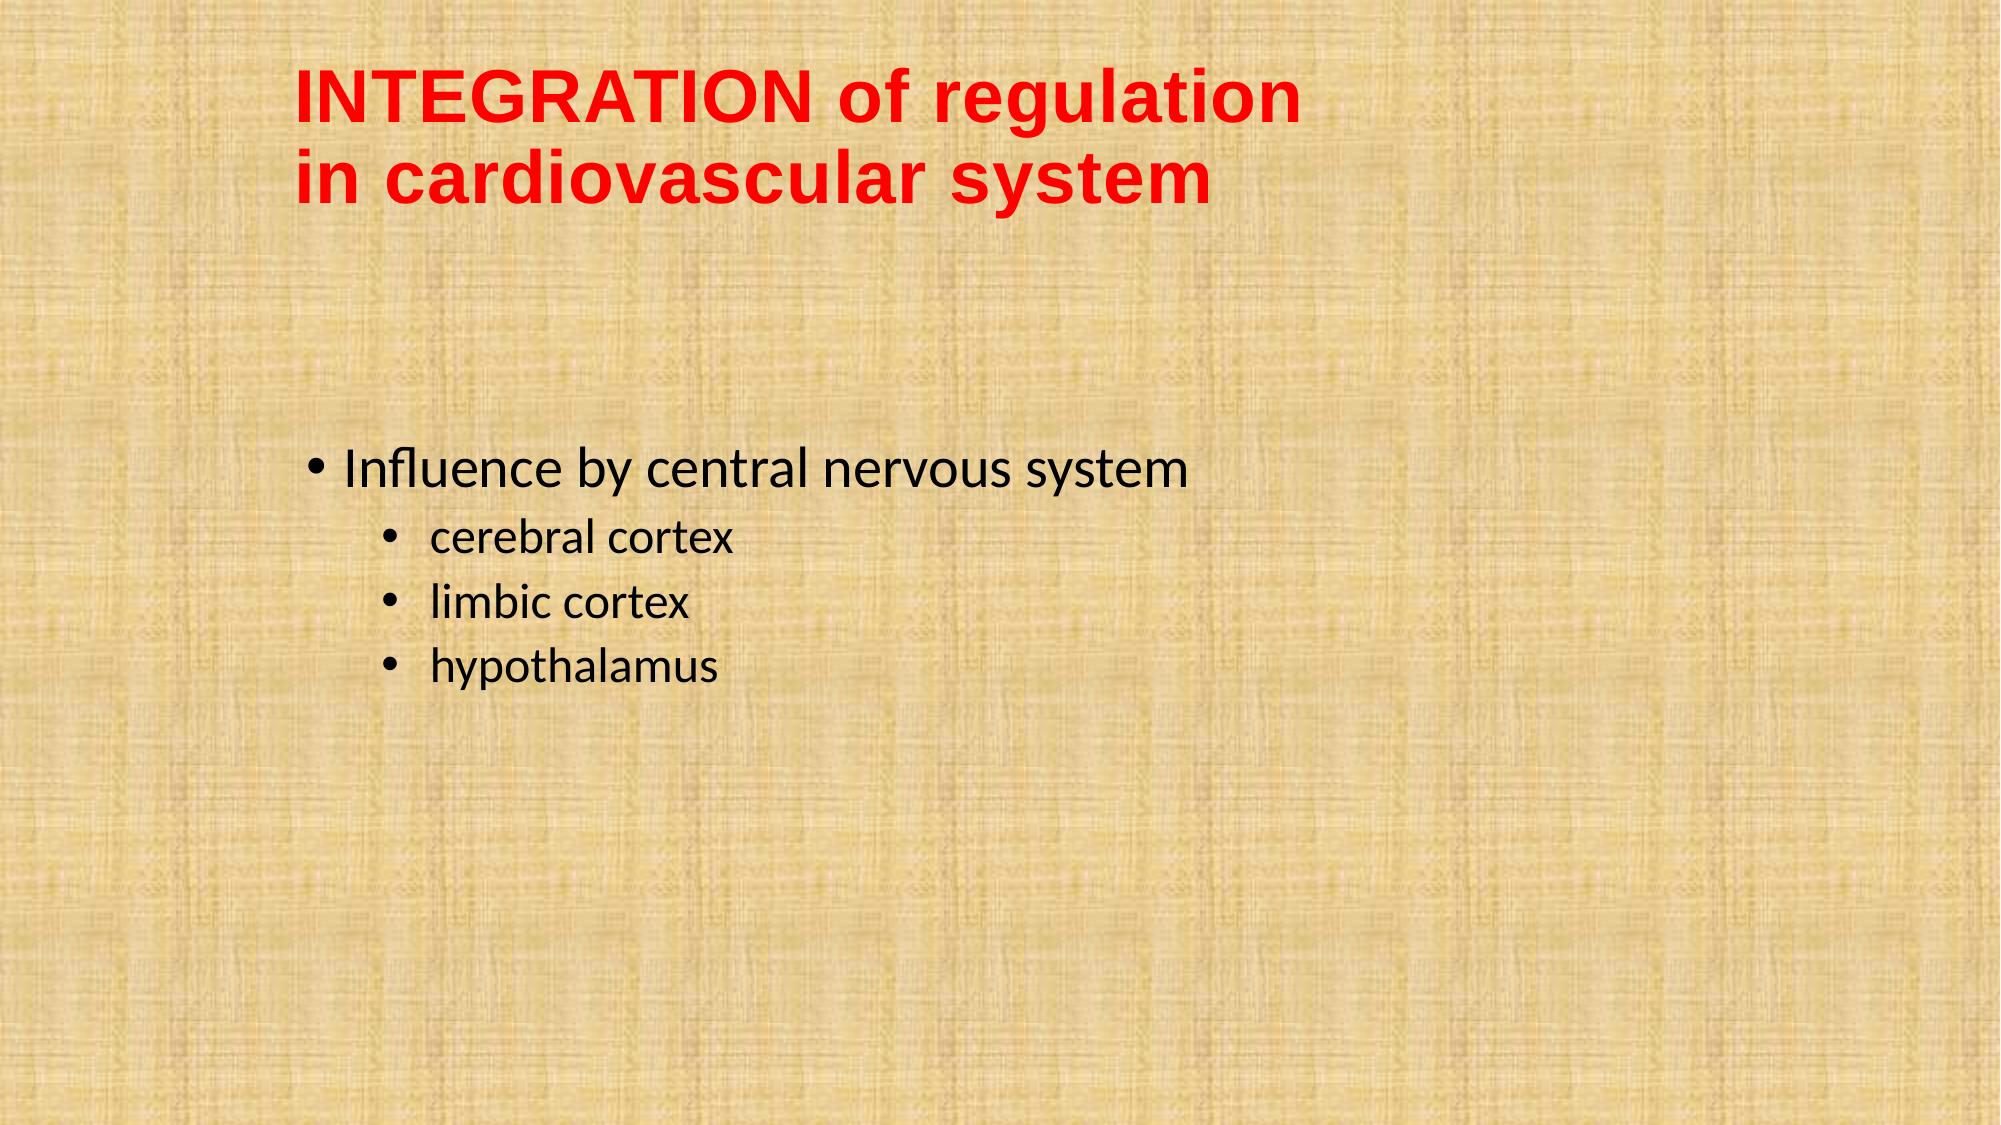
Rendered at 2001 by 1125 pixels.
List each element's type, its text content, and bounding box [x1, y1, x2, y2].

list Influence by central nervous system cerebral cortex limbic cortex hypothalamus [291, 255, 1733, 998]
title INTEGRATION of regulation in cardiovascular system [279, 45, 1733, 233]
picture [0, 0, 2001, 1125]
